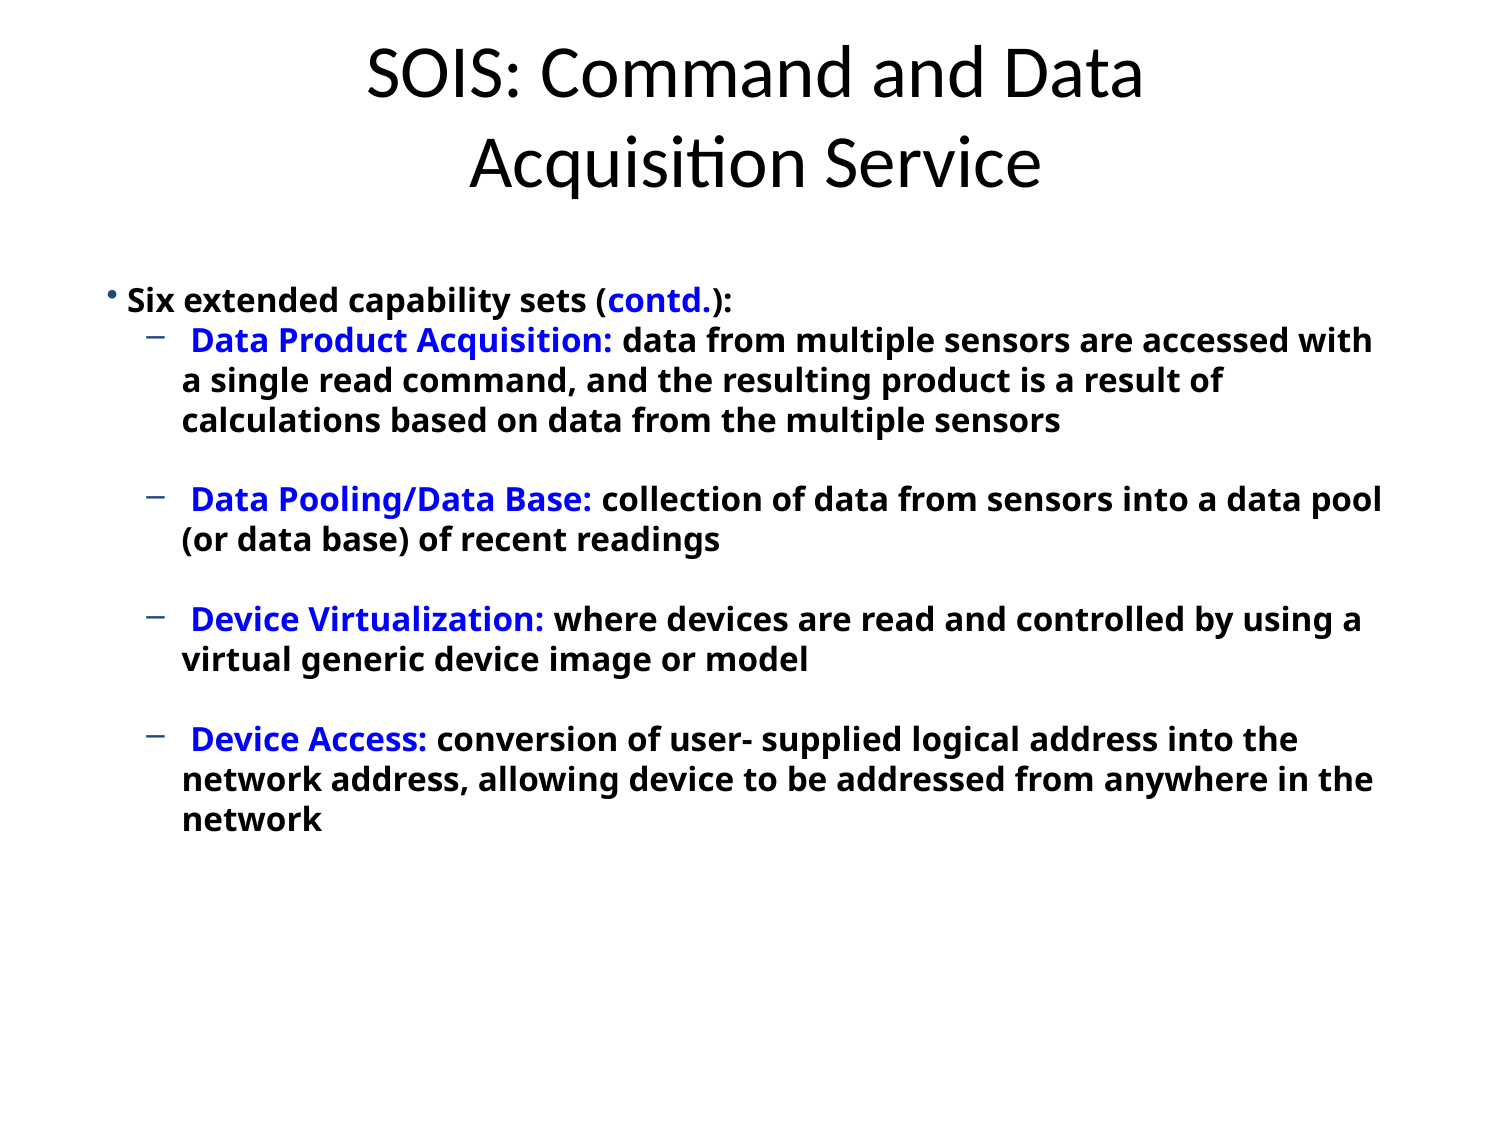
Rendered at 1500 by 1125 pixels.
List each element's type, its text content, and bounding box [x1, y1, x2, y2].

text_box Six extended capability sets (contd.): Data Product Acquisition: data from multiple sensors are accessed with a single read command, and the resulting product is a result of calculations based on data from the multiple sensors Data Pooling/Data Base: collection of data from sensors into a data pool (or data base) of recent readings Device Virtualization: where devices are read and controlled by using a virtual generic device image or model Device Access: conversion of user- supplied logical address into the network address, allowing device to be addressed from anywhere in the network [91, 271, 1418, 846]
text_box SOIS: Command and Data Acquisition Service [206, 87, 1307, 138]
